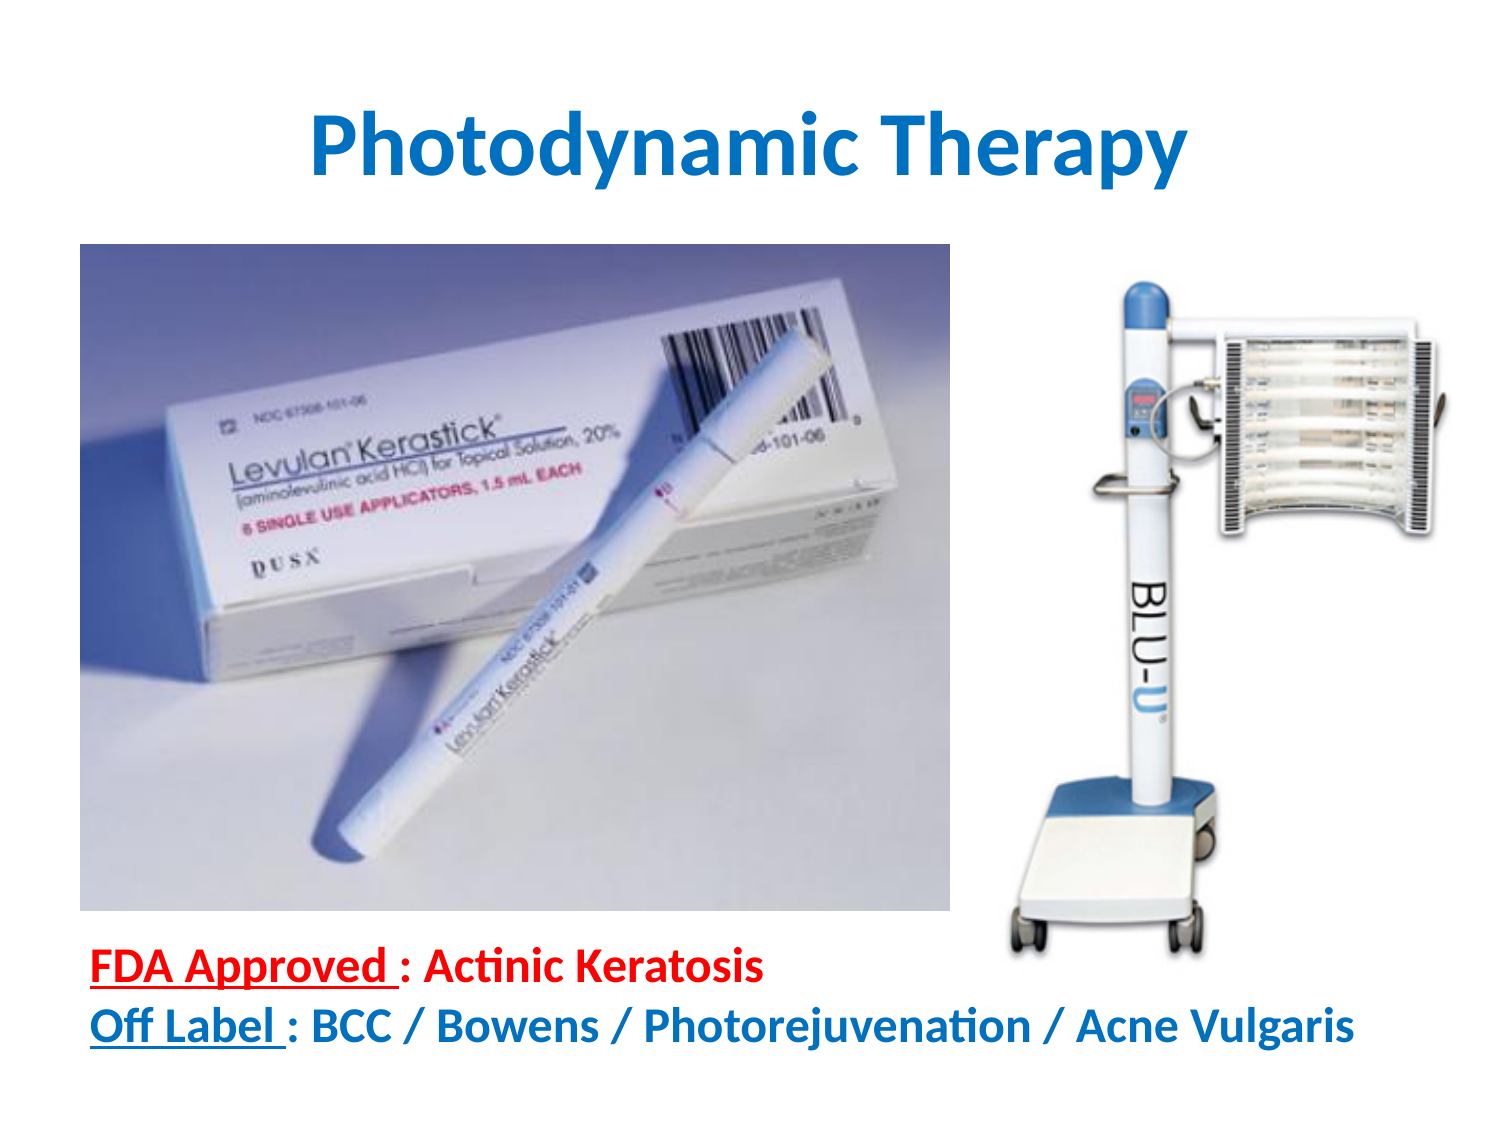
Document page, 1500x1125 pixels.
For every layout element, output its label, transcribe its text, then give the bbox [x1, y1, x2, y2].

text_box FDA Approved : Actinic Keratosis Off Label : BCC / Bowens / Photorejuvenation / Acne Vulgaris [74, 924, 1413, 1060]
title Photodynamic Therapy [75, 45, 1425, 233]
picture [79, 243, 951, 911]
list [970, 199, 1500, 1038]
